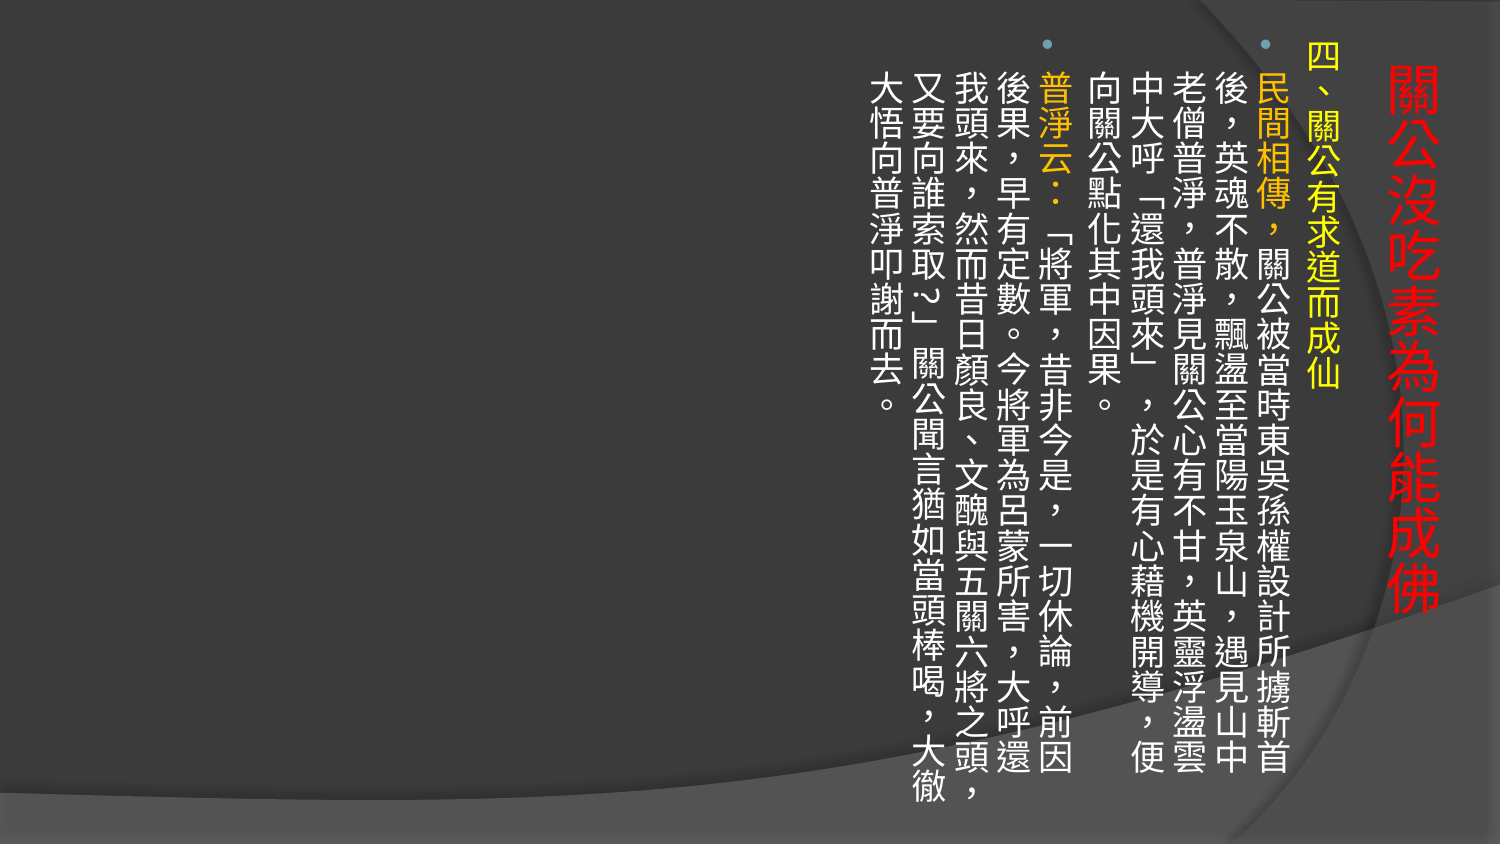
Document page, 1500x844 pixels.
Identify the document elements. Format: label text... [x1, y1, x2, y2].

list 四、關公有求道而成仙 民間相傳，關公被當時東吳孫權設計所擄斬首後，英魂不散，飄盪至當陽玉泉山，遇見山中老僧普淨，普淨見關公心有不甘，英靈浮盪雲中大呼「還我頭來」，於是有心藉機開導，便向關公點化其中因果。 普淨云：「將軍，昔非今是，一切休論，前因後果，早有定數。今將軍為呂蒙所害，大呼還我頭來，然而昔日顏良、文醜與五關六將之頭，又要向誰索取?」關公聞言猶如當頭棒喝，大徹大悟向普淨叩謝而去。 [29, 20, 1353, 824]
title 關公沒吃素為何能成佛 [1353, 43, 1473, 812]
